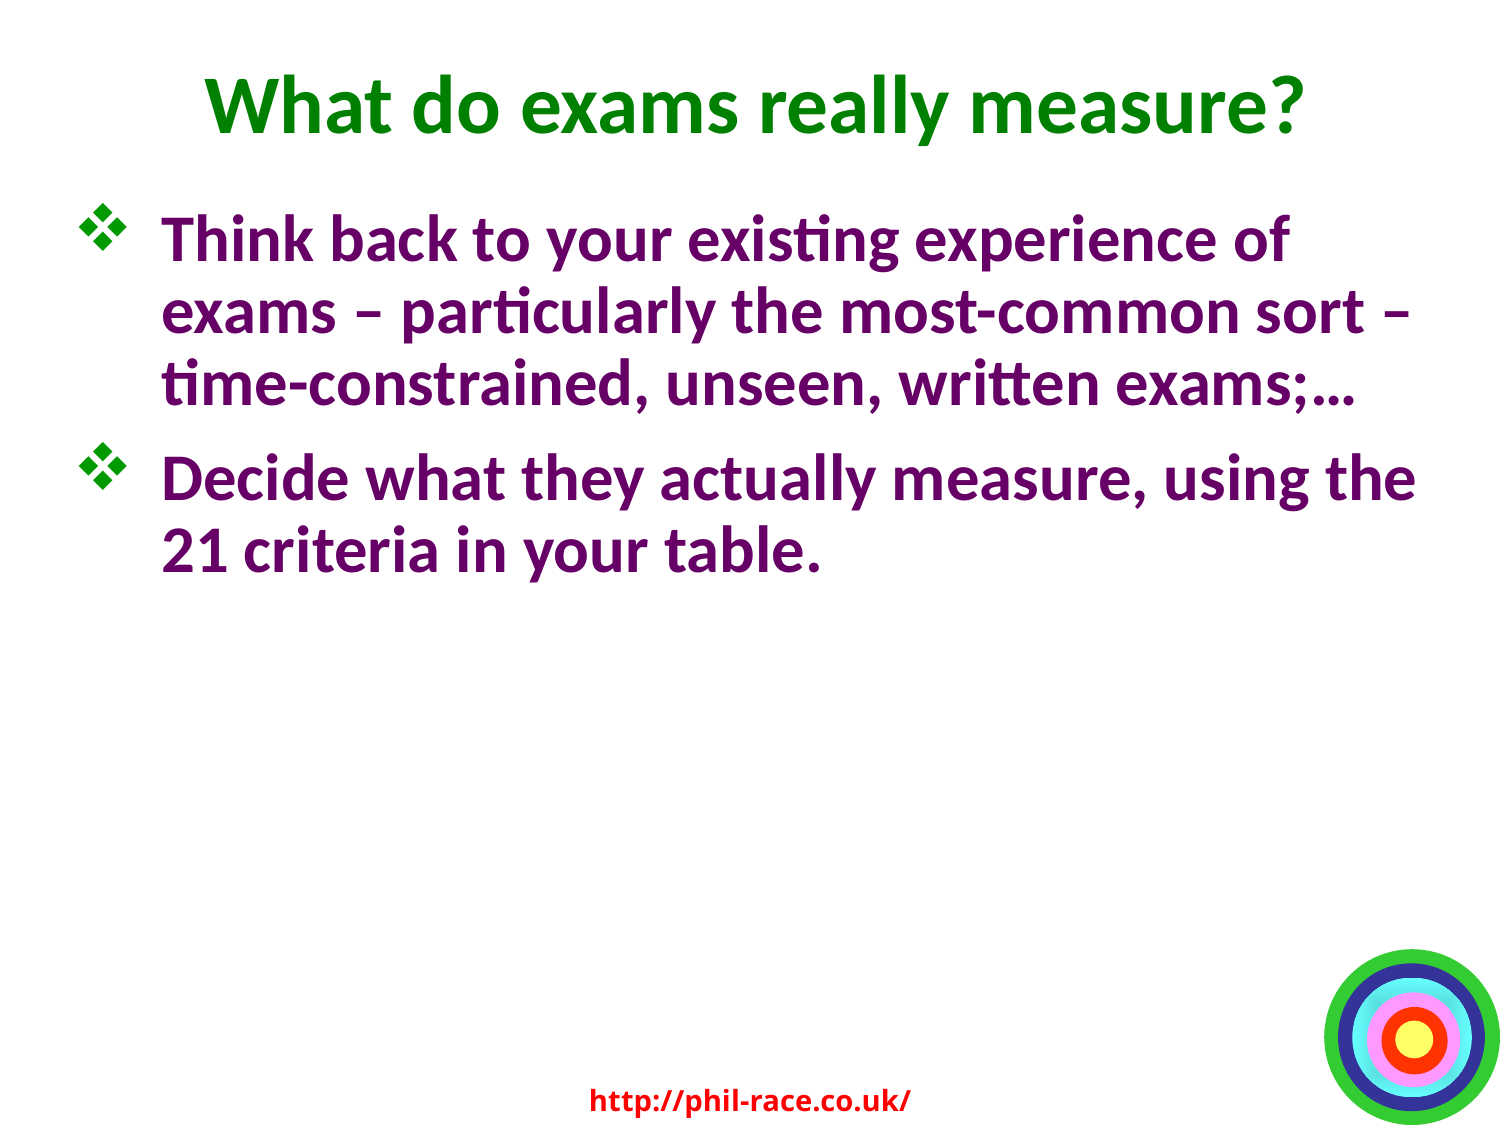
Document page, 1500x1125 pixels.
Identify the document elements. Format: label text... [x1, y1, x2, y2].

list Think back to your existing experience of exams – particularly the most-common sort – time-constrained, unseen, written exams;… Decide what they actually measure, using the 21 criteria in your table. [58, 196, 1471, 963]
title What do exams really measure? [40, 30, 1471, 185]
